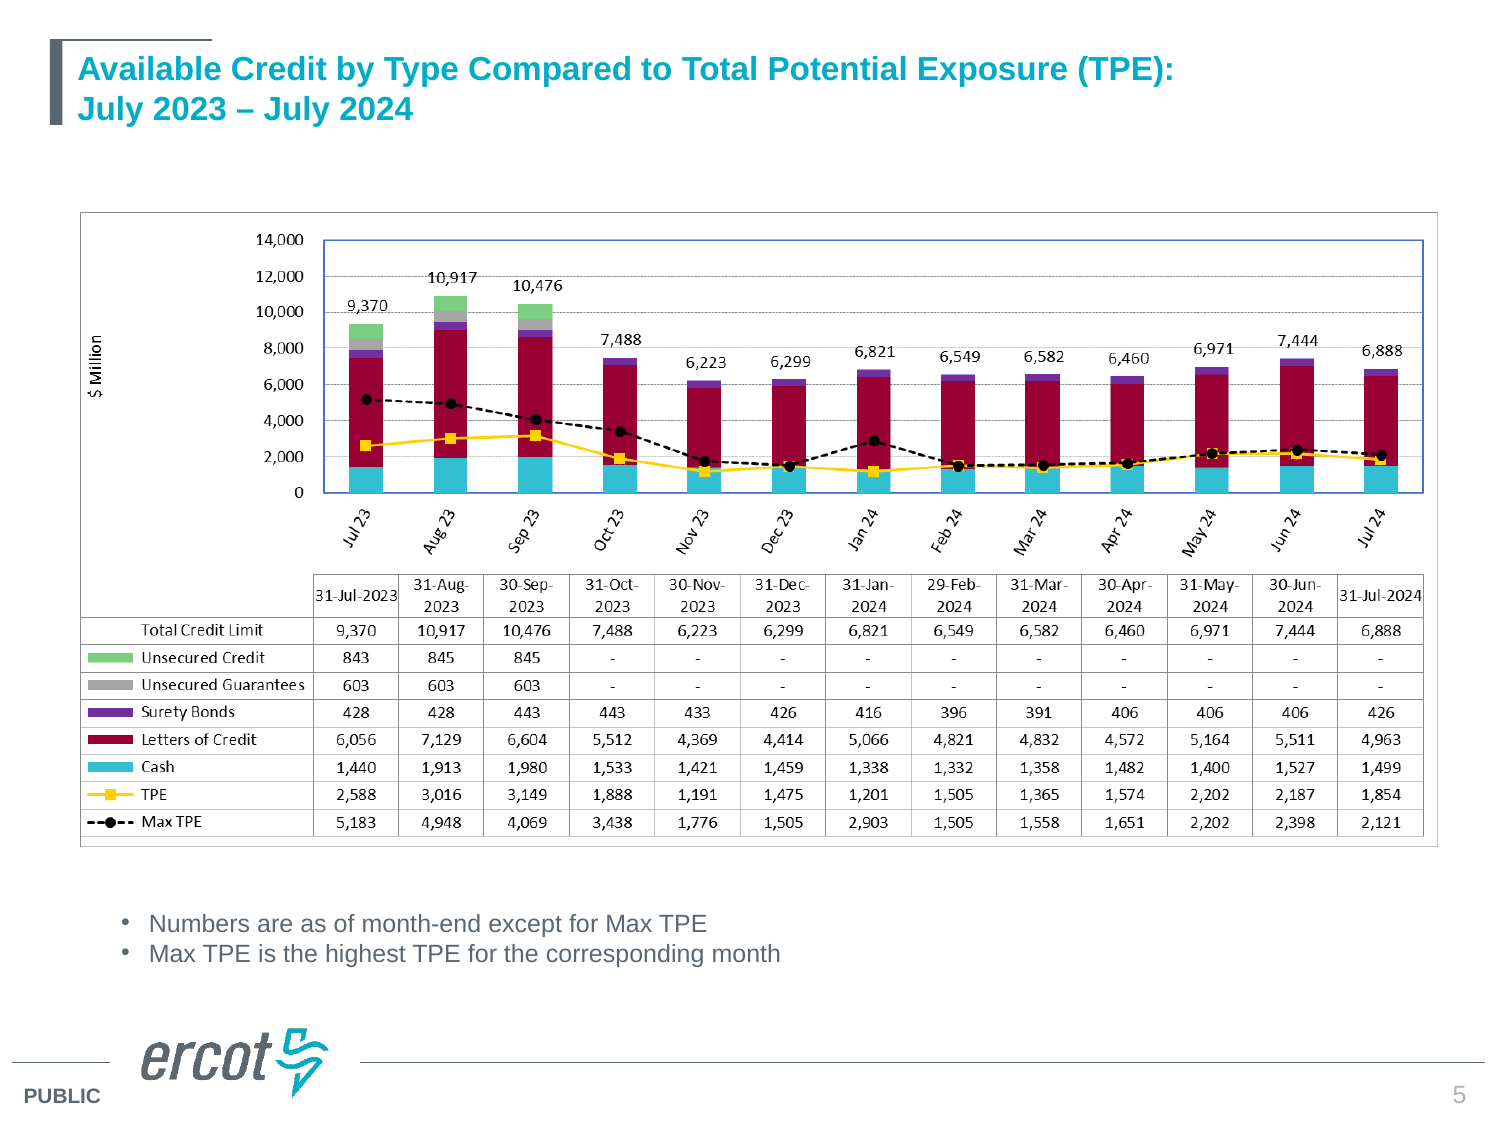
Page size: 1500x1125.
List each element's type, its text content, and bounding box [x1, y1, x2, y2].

picture [80, 212, 1438, 847]
text_box Numbers are as of month-end except for Max TPE Max TPE is the highest TPE for the corresponding month [106, 899, 1394, 975]
title Available Credit by Type Compared to Total Potential Exposure (TPE): July 2023 – July 2024 [62, 39, 1450, 163]
slide_number 5 [1437, 1076, 1475, 1112]
picture [137, 1024, 332, 1100]
